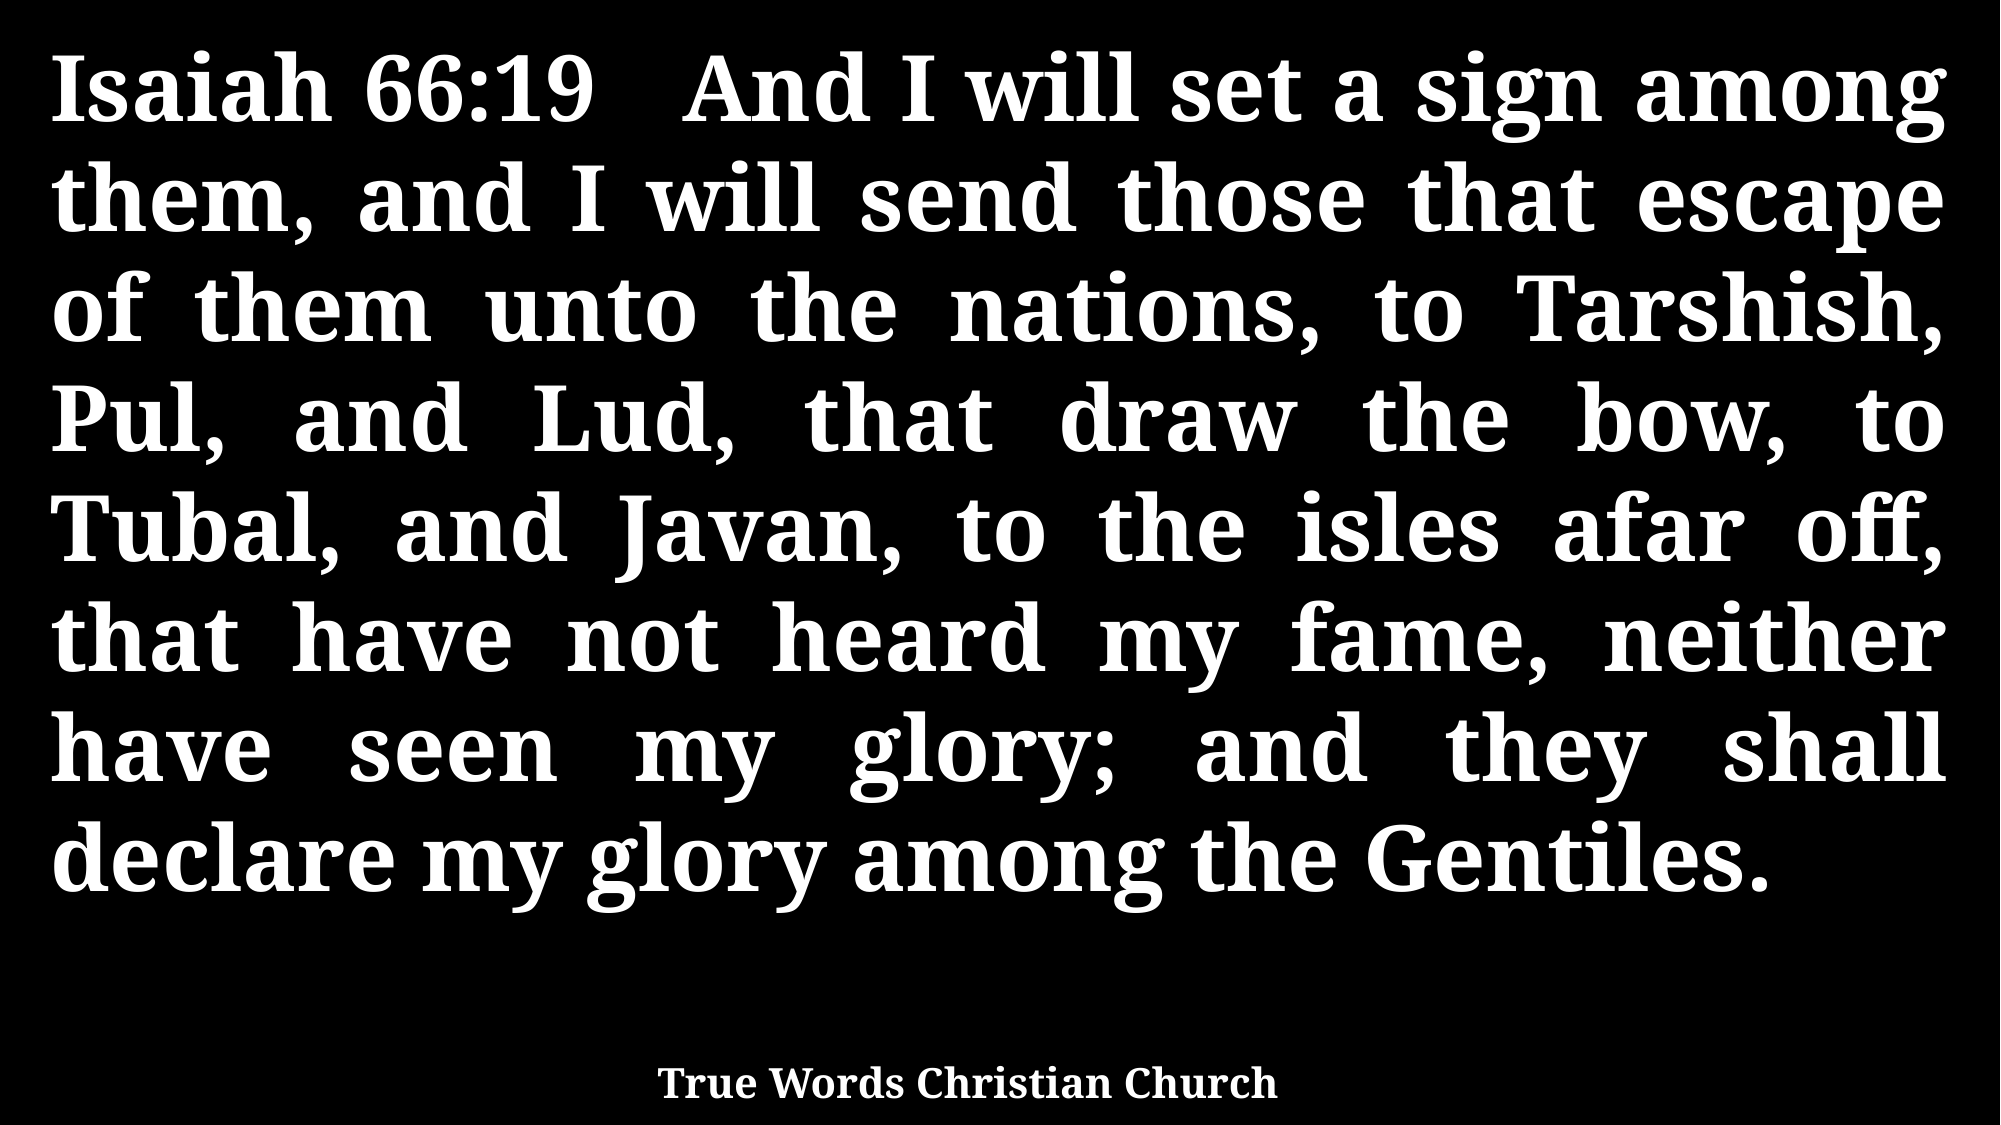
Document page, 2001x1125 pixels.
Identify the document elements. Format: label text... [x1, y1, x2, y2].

text_box Isaiah 66:19 And I will set a sign among them, and I will send those that escape of them unto the nations, to Tarshish, Pul, and Lud, that draw the bow, to Tubal, and Javan, to the isles afar off, that have not heard my fame, neither have seen my glory; and they shall declare my glory among the Gentiles. [35, 22, 1965, 918]
text_box True Words Christian Church [642, 1049, 1294, 1114]
